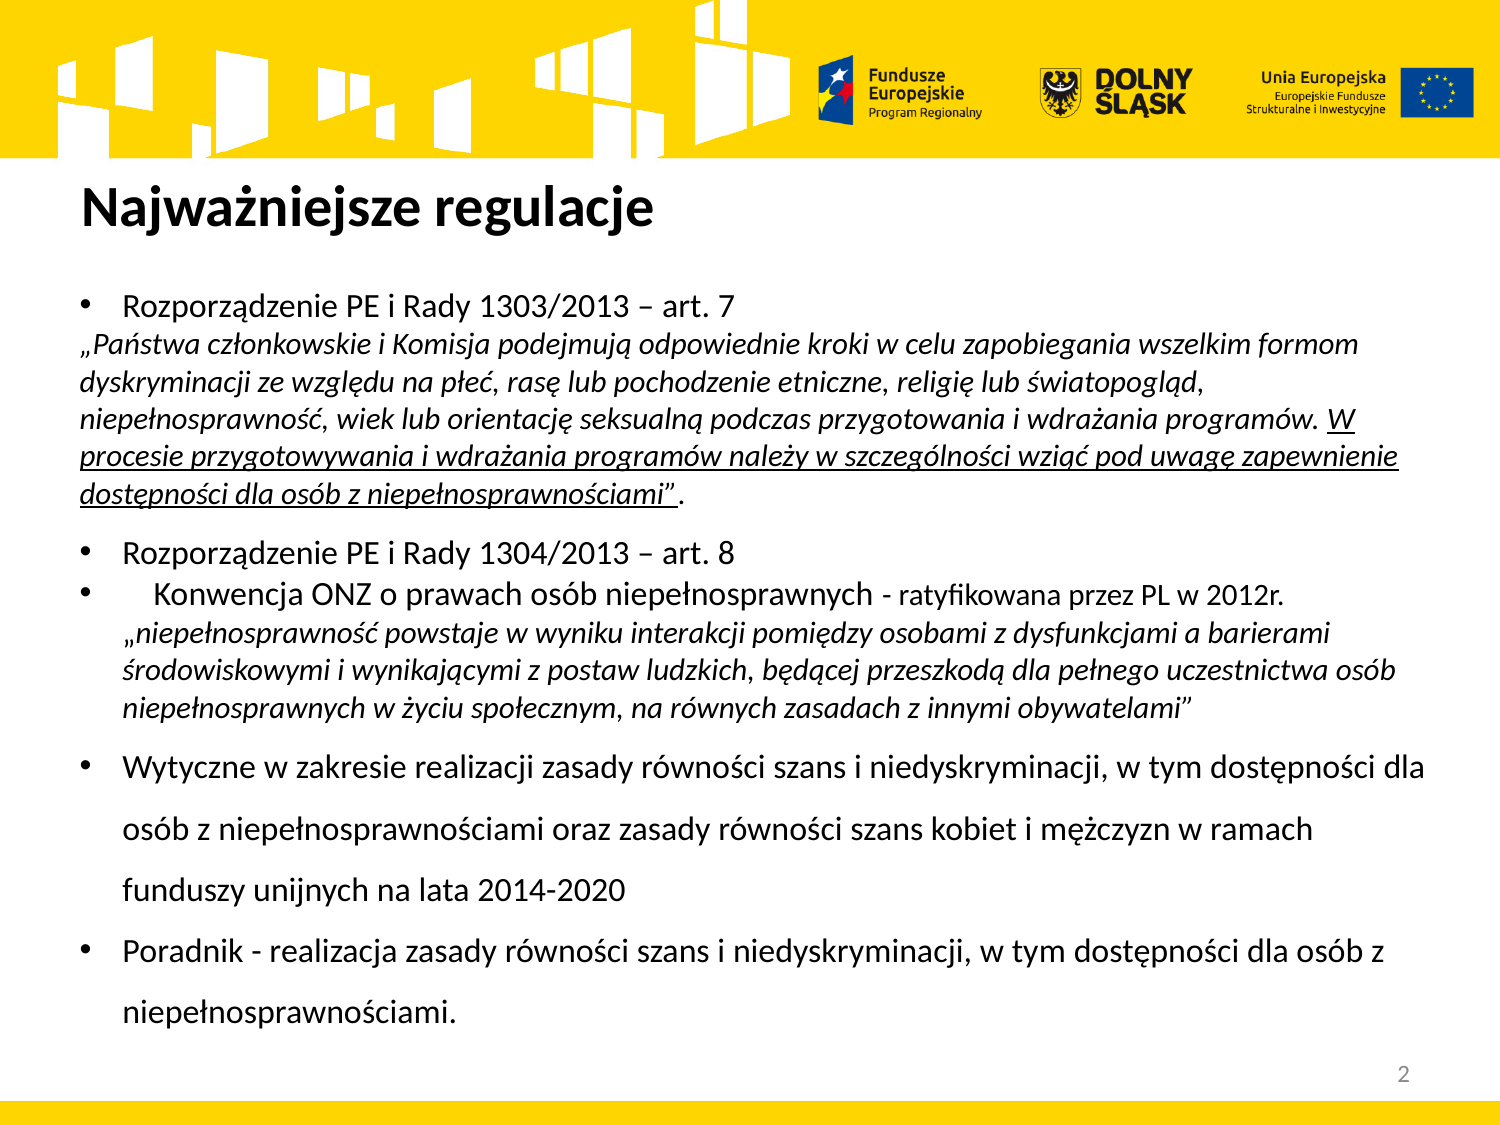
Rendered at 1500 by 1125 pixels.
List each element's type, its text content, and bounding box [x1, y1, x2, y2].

text_box Najważniejsze regulacje [66, 160, 769, 246]
picture [0, 0, 1500, 1125]
slide_number 2 [1074, 1047, 1425, 1103]
text_box Rozporządzenie PE i Rady 1303/2013 – art. 7 „Państwa członkowskie i Komisja podejmują odpowiednie kroki w celu zapobiegania wszelkim formom dyskryminacji ze względu na płeć, rasę lub pochodzenie etniczne, religię lub światopogląd, niepełnosprawność, wiek lub orientację seksualną podczas przygotowania i wdrażania programów. W procesie przygotowywania i wdrażania programów należy w szczególności wziąć pod uwagę zapewnienie dostępności dla osób z niepełnosprawnościami”. Rozporządzenie PE i Rady 1304/2013 – art. 8 Konwencja ONZ o prawach osób niepełnosprawnych - ratyfikowana przez PL w 2012r. „niepełnosprawność powstaje w wyniku interakcji pomiędzy osobami z dysfunkcjami a barierami środowiskowymi i wynikającymi z postaw ludzkich, będącej przeszkodą dla pełnego uczestnictwa osób niepełnosprawnych w życiu społecznym, na równych zasadach z innymi obywatelami” Wytyczne w zakresie realizacji zasady równości szans i niedyskryminacji, w tym dostępności dla osób z niepełnosprawnościami oraz zasady równości szans kobiet i mężczyzn w ramach funduszy unijnych na lata 2014-2020 Poradnik - realizacja zasady równości szans i niedyskryminacji, w tym dostępności dla osób z niepełnosprawnościami. [64, 255, 1447, 1047]
